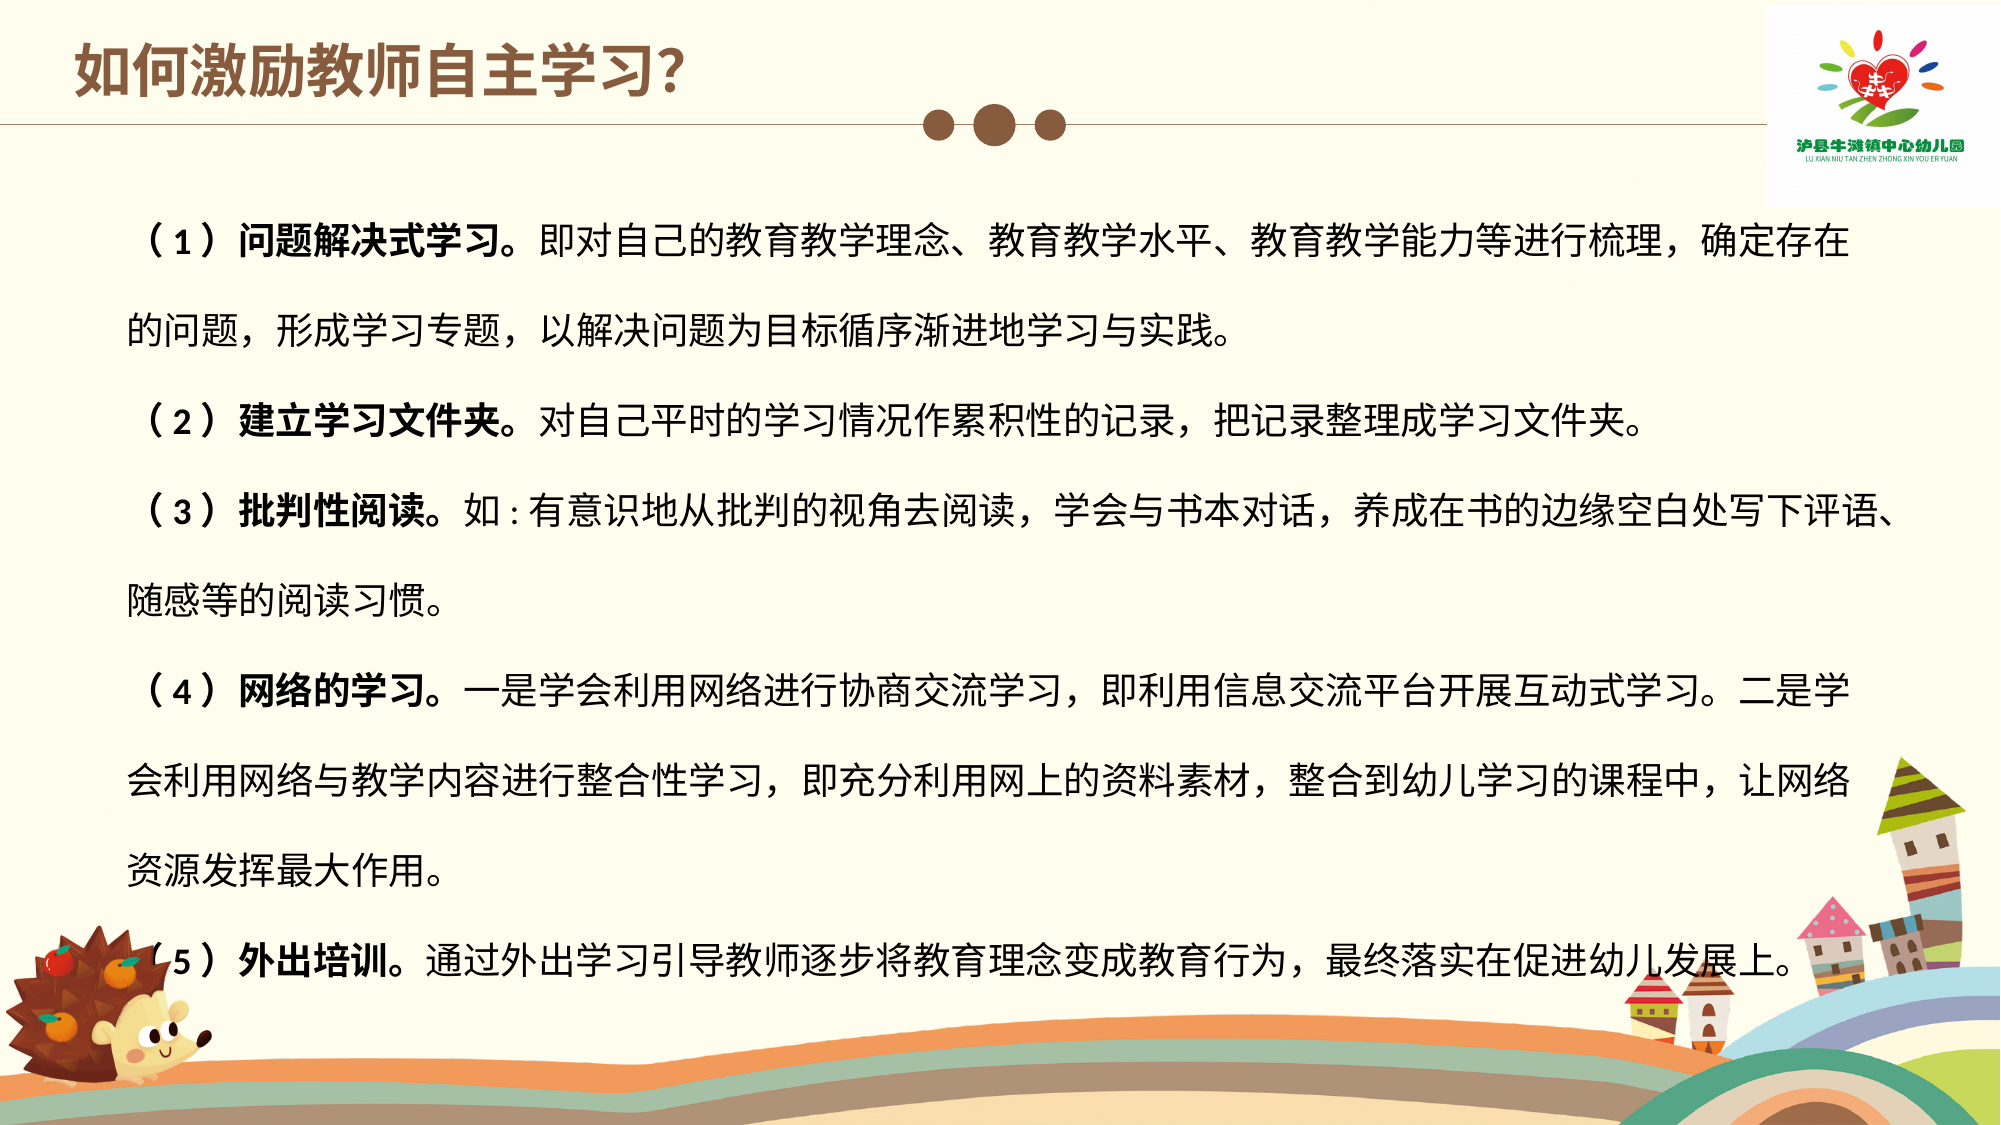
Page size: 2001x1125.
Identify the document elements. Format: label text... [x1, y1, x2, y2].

text_box （1）问题解决式学习。即对自己的教育教学理念、教育教学水平、教育教学能力等进行梳理，确定存在的问题，形成学习专题，以解决问题为目标循序渐进地学习与实践。 （2）建立学习文件夹。对自己平时的学习情况作累积性的记录，把记录整理成学习文件夹。 （3）批判性阅读。如:有意识地从批判的视角去阅读，学会与书本对话，养成在书的边缘空白处写下评语、随感等的阅读习惯。 （4）网络的学习。一是学会利用网络进行协商交流学习，即利用信息交流平台开展互动式学习。二是学会利用网络与教学内容进行整合性学习，即充分利用网上的资料素材，整合到幼儿学习的课程中，让网络资源发挥最大作用。 （5）外出培训。通过外出学习引导教师逐步将教育理念变成教育行为，最终落实在促进幼儿发展上。 [111, 164, 1903, 990]
picture [0, 0, 2000, 1125]
text_box 如何激励教师自主学习？ [58, 27, 799, 112]
